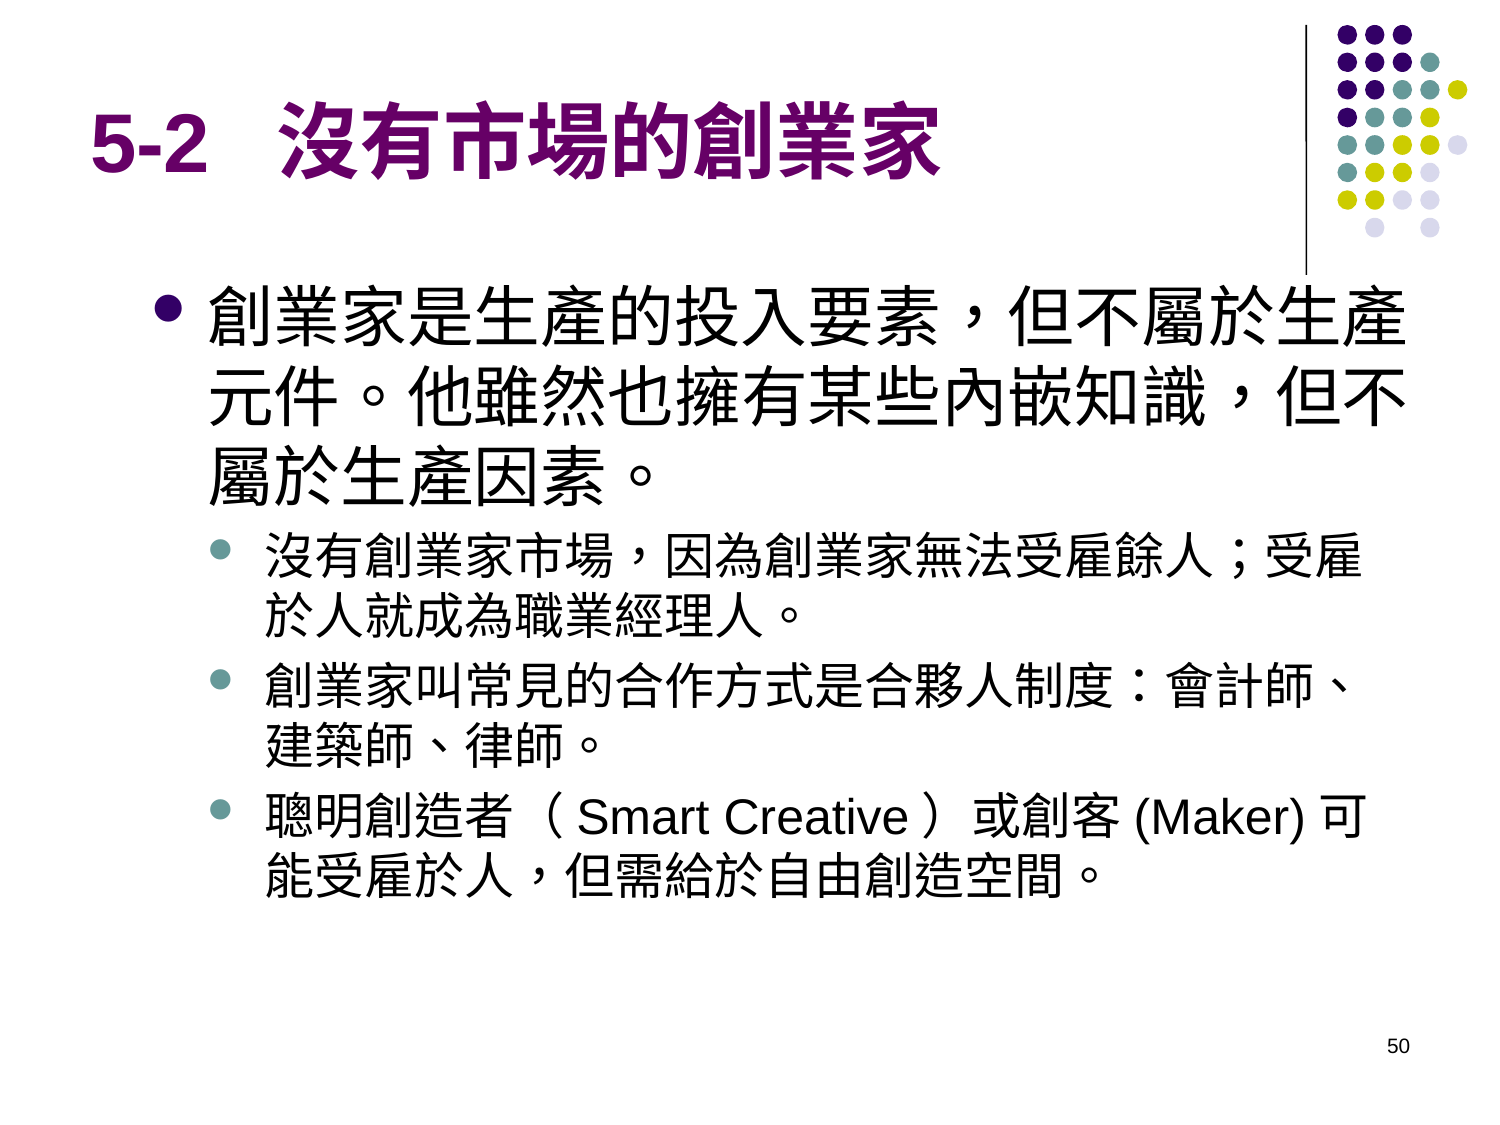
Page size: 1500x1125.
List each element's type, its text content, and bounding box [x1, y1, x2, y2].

slide_number 50 [1074, 1024, 1426, 1101]
title 5-2 沒有市場的創業家 [74, 19, 1306, 197]
list 創業家是生產的投入要素，但不屬於生產元件。他雖然也擁有某些內嵌知識，但不屬於生產因素。 沒有創業家市場，因為創業家無法受雇餘人；受雇於人就成為職業經理人。 創業家叫常見的合作方式是合夥人制度：會計師、建築師、律師。 聰明創造者（Smart Creative）或創客(Maker)可能受雇於人，但需給於自由創造空間。 [135, 266, 1426, 1006]
